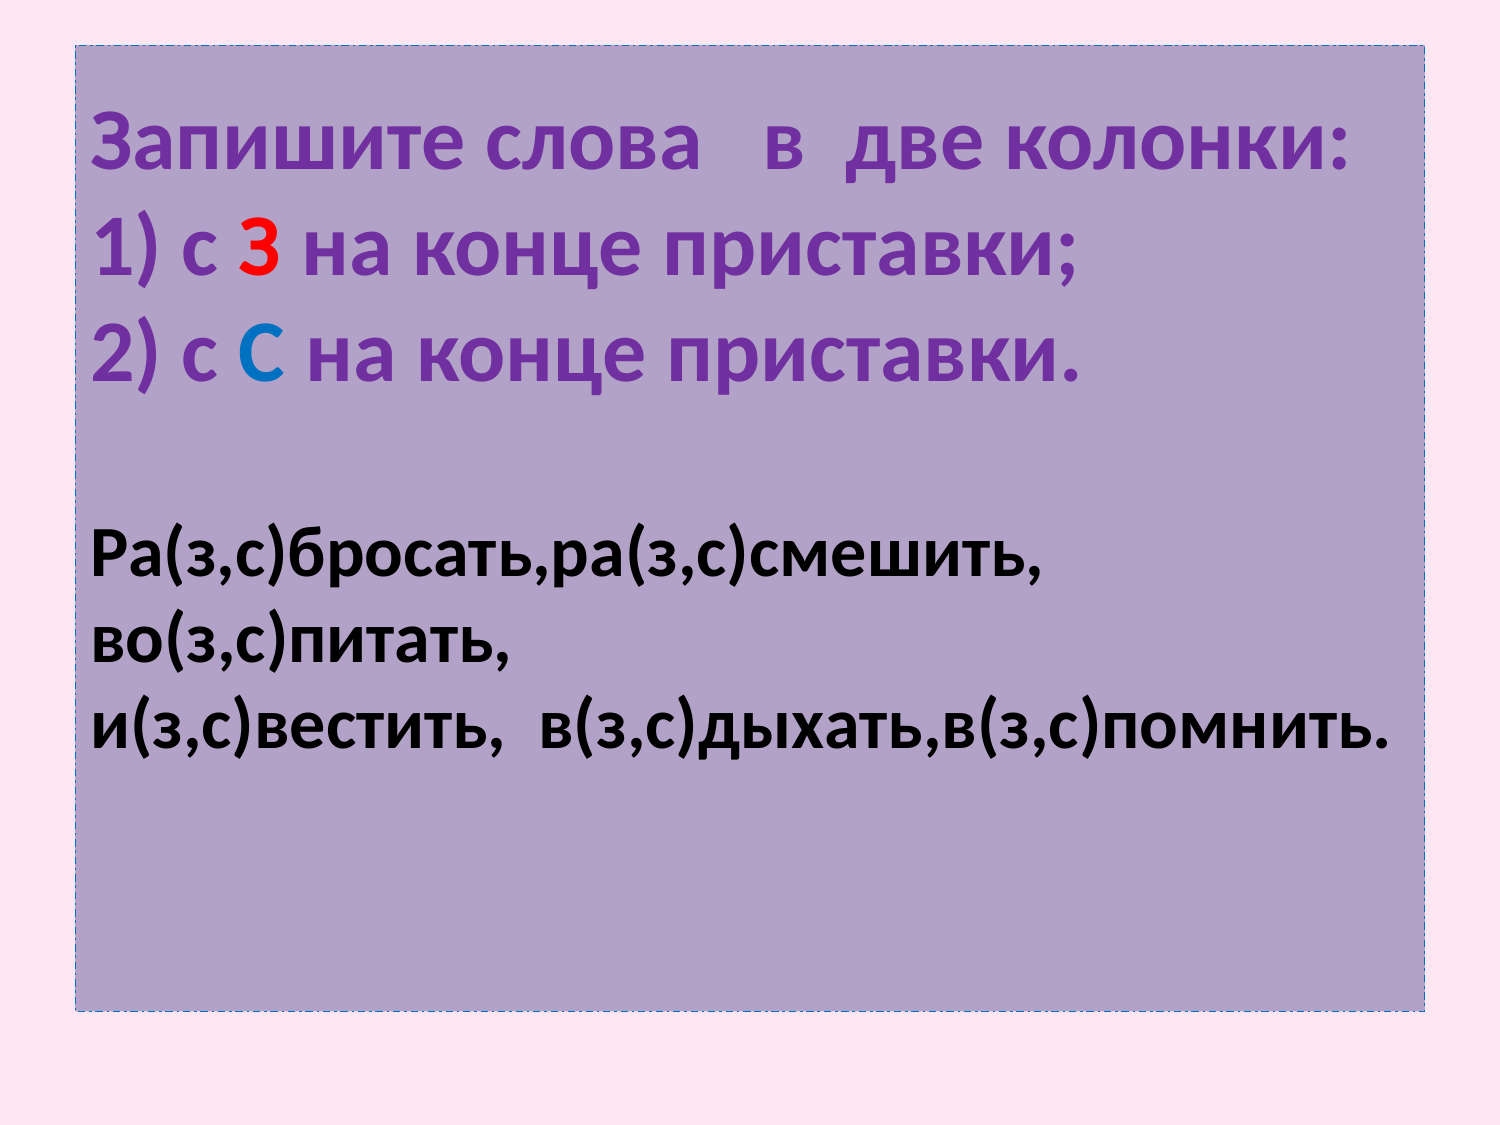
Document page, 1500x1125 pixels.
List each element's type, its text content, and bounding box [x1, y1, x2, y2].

title Запишите слова в две колонки: 1) с З на конце приставки; 2) с С на конце приставки. Ра(з,с)бросать,ра(з,с)смешить, во(з,с)питать, и(з,с)вестить, в(з,с)дыхать,в(з,с)помнить. [75, 45, 1425, 1012]
